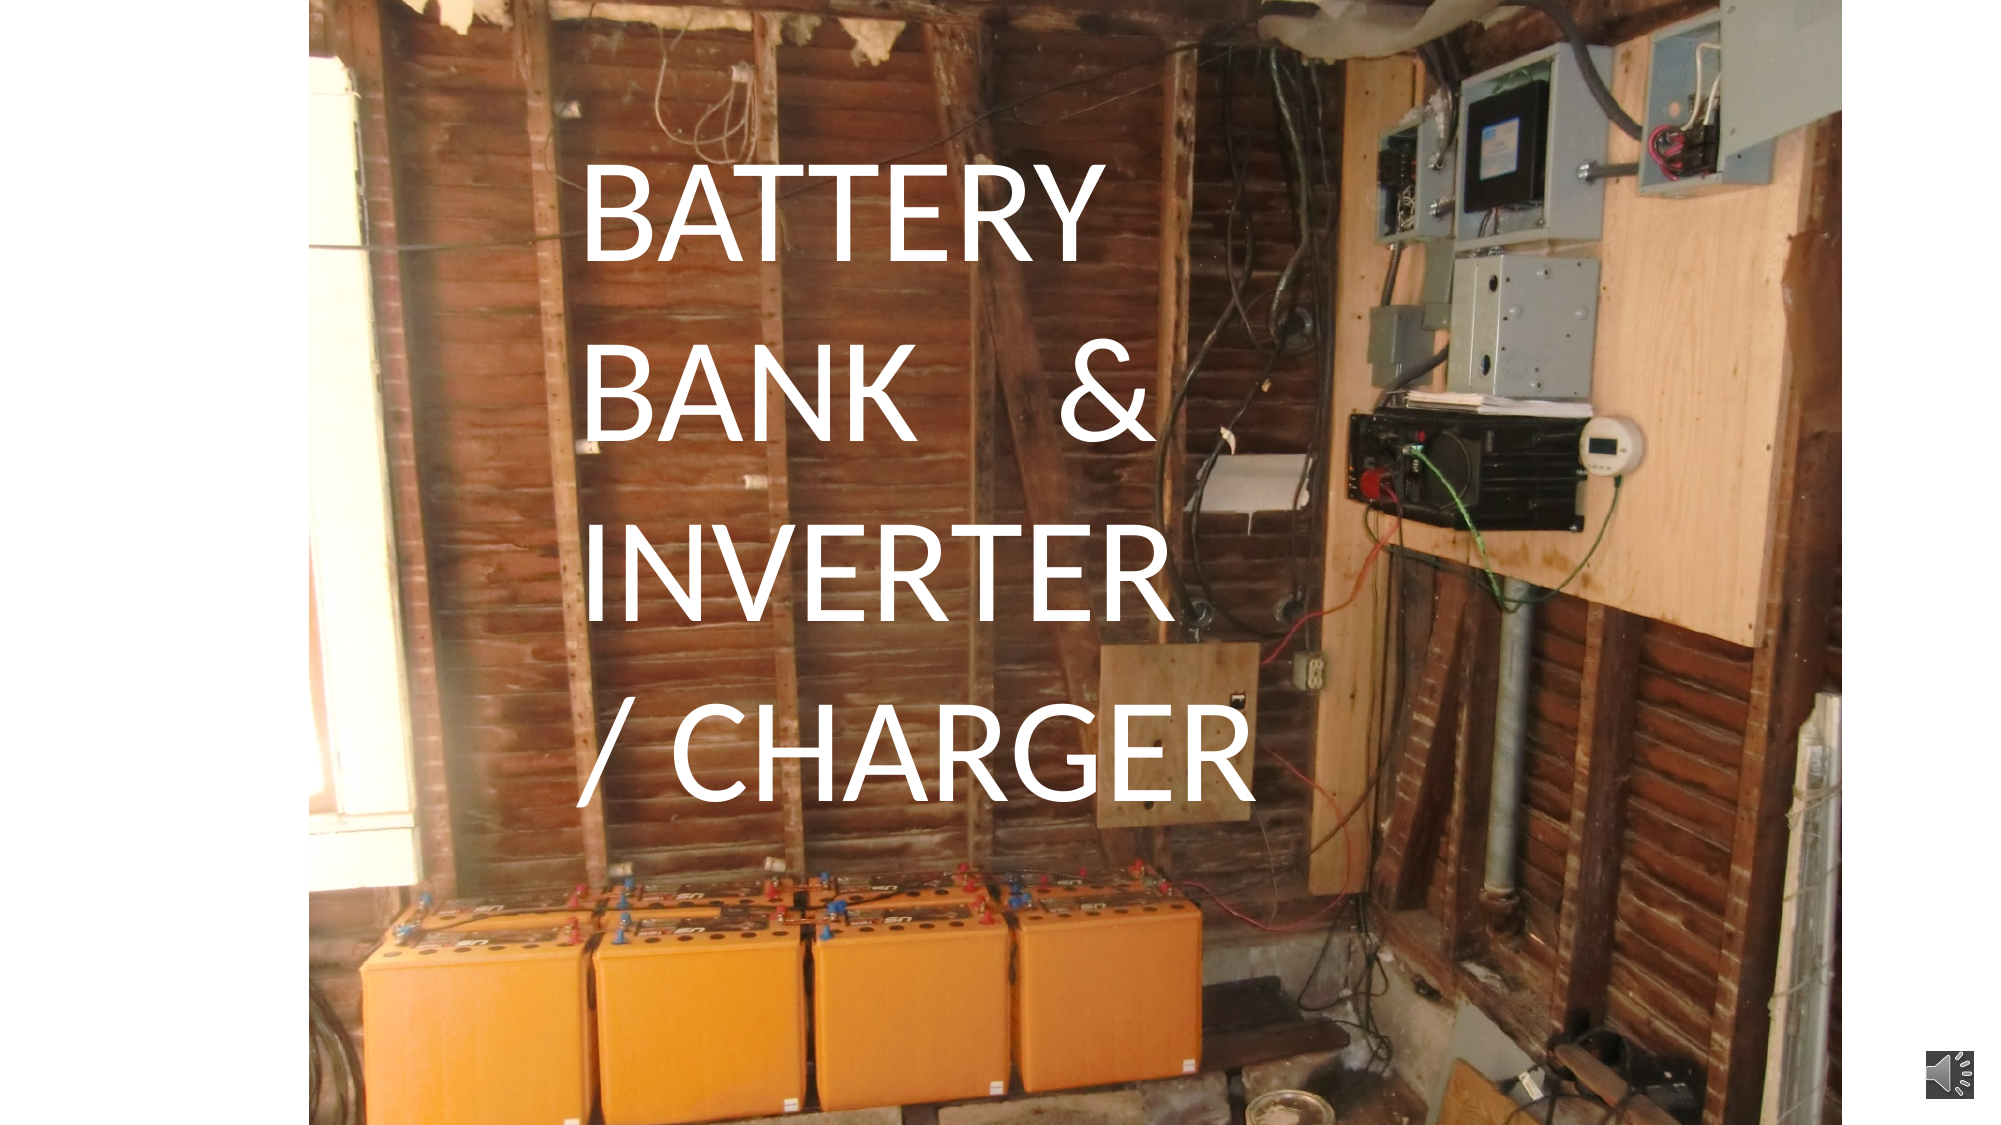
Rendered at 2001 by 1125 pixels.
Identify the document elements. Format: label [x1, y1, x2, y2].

list [309, 0, 1842, 1125]
picture [1924, 1049, 1976, 1100]
